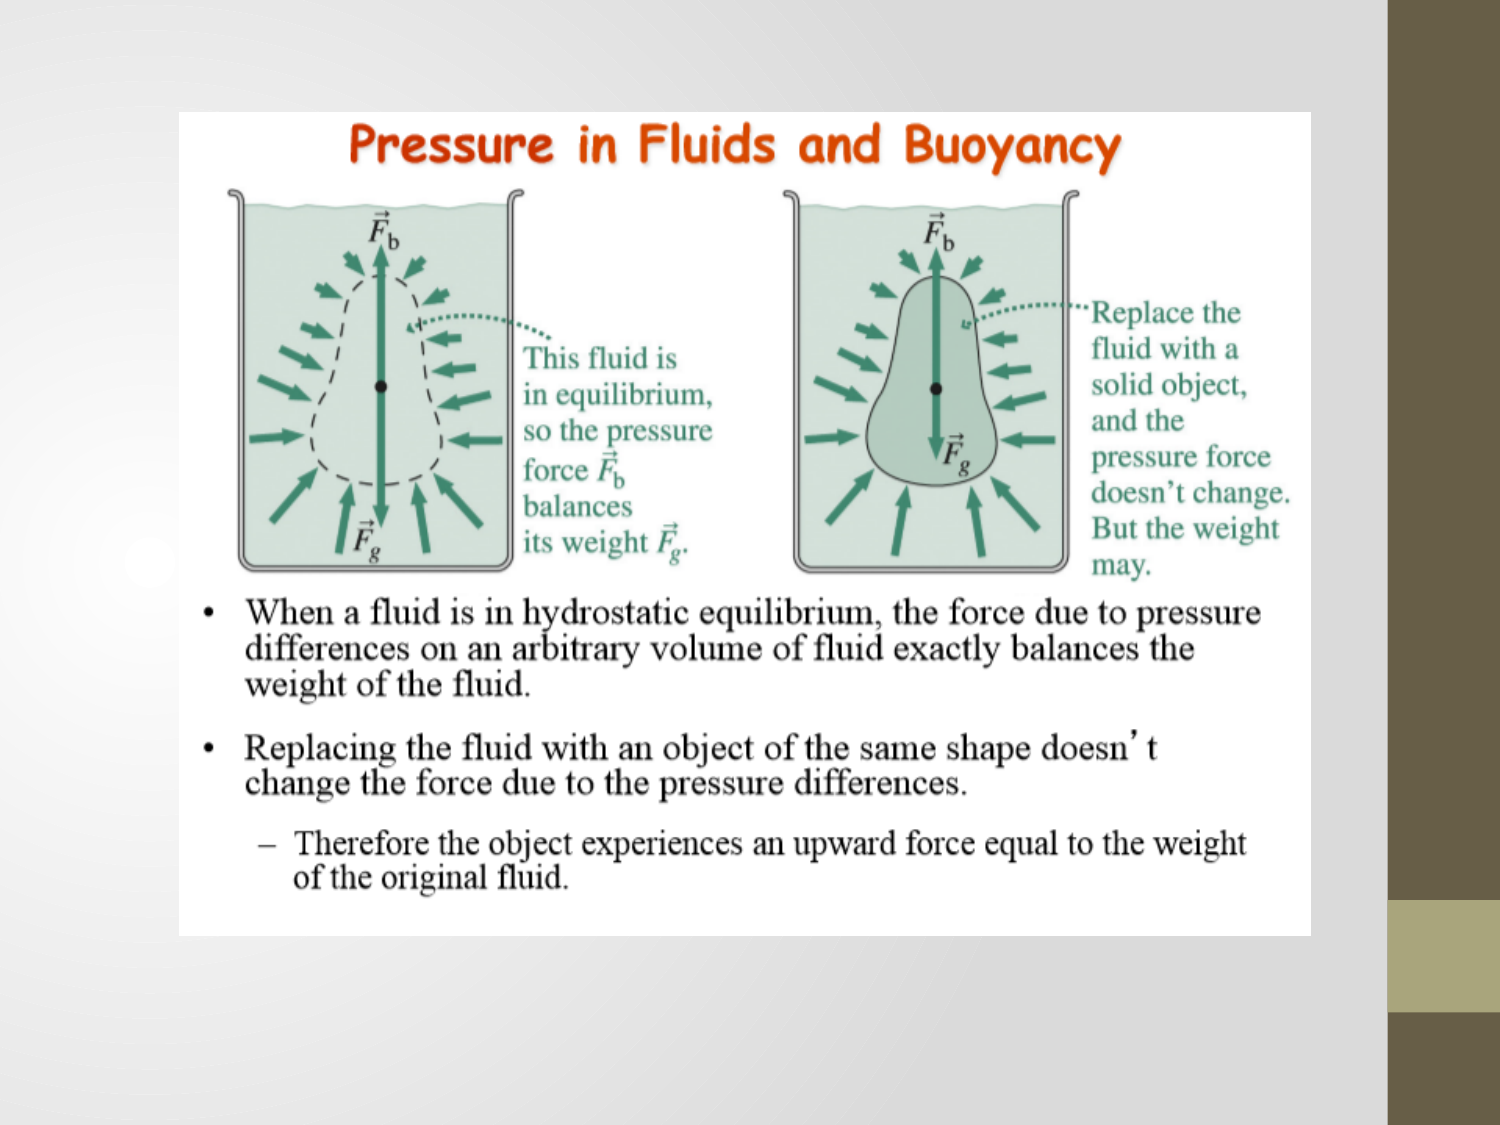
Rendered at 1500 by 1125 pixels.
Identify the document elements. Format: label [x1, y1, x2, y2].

picture [178, 111, 1311, 937]
